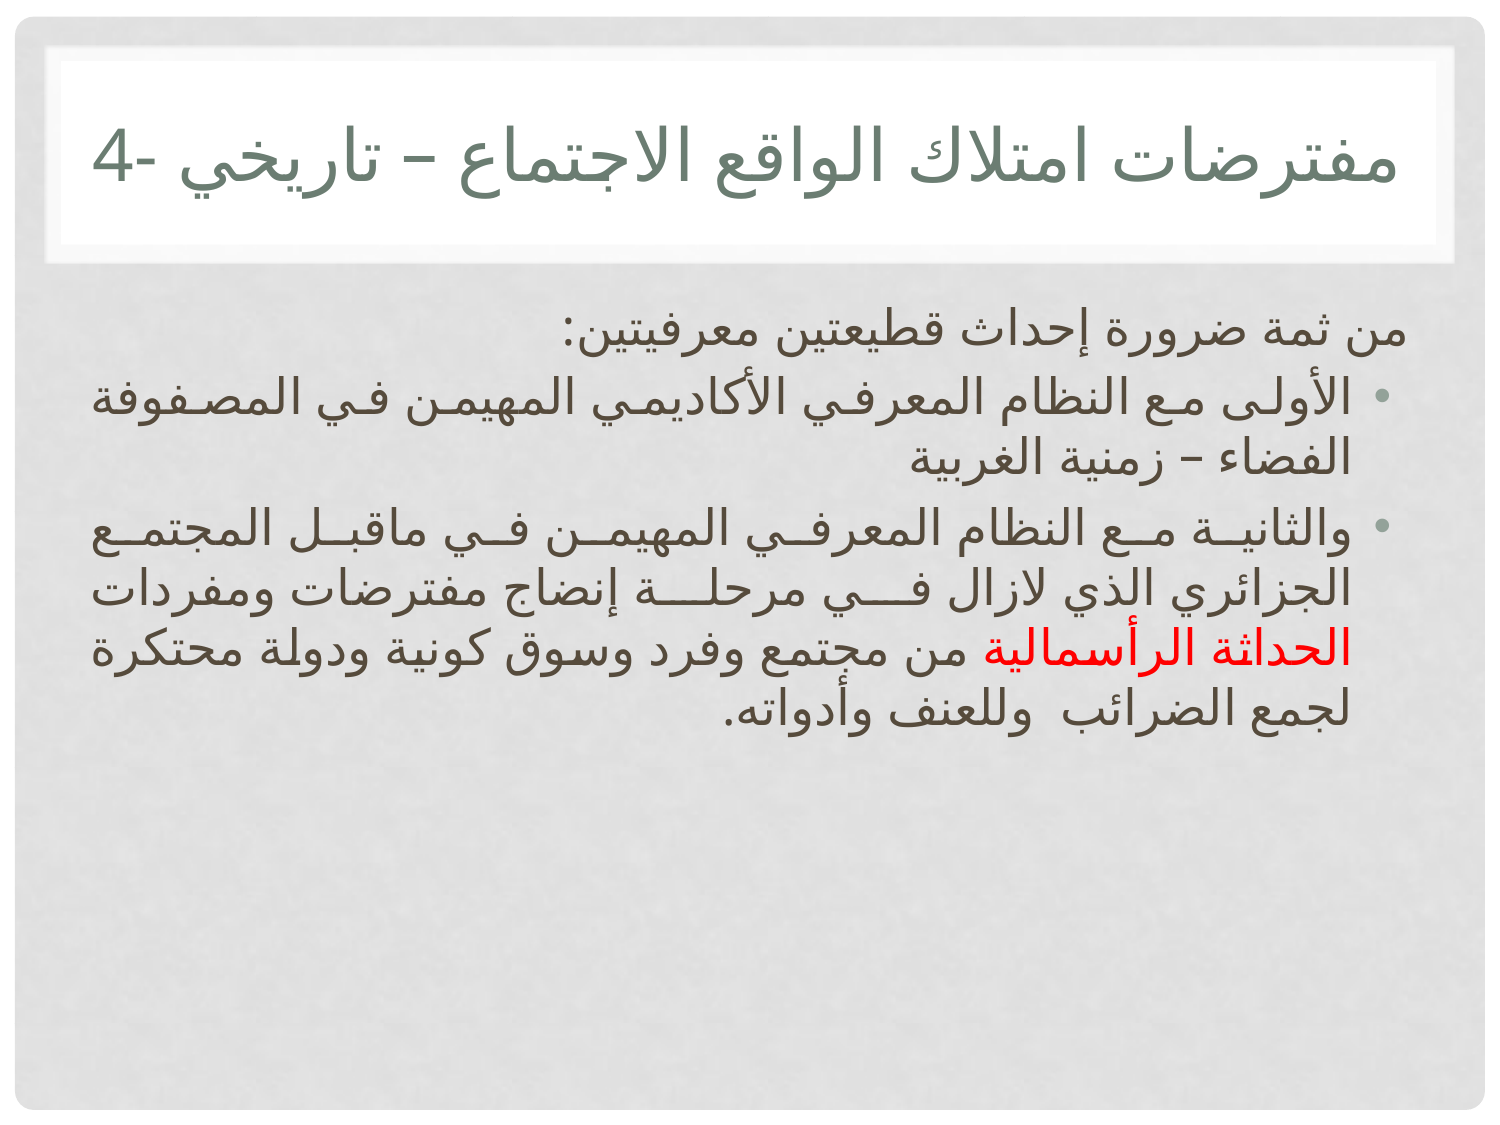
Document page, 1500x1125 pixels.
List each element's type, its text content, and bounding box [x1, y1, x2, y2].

list من ثمة ضرورة إحداث قطيعتين معرفيتين: الأولى مع النظام المعرفي الأكاديمي المهيمن في المصفوفة الفضاء – زمنية الغربية والثانية مع النظام المعرفي المهيمن في ماقبل المجتمع الجزائري الذي لازال في مرحلة إنضاج مفترضات ومفردات الحداثة الرأسمالية من مجتمع وفرد وسوق كونية ودولة محتكرة لجمع الضرائب وللعنف وأدواته. [75, 287, 1425, 1005]
title 4- مفترضات امتلاك الواقع الاجتماع – تاريخي [69, 66, 1425, 238]
